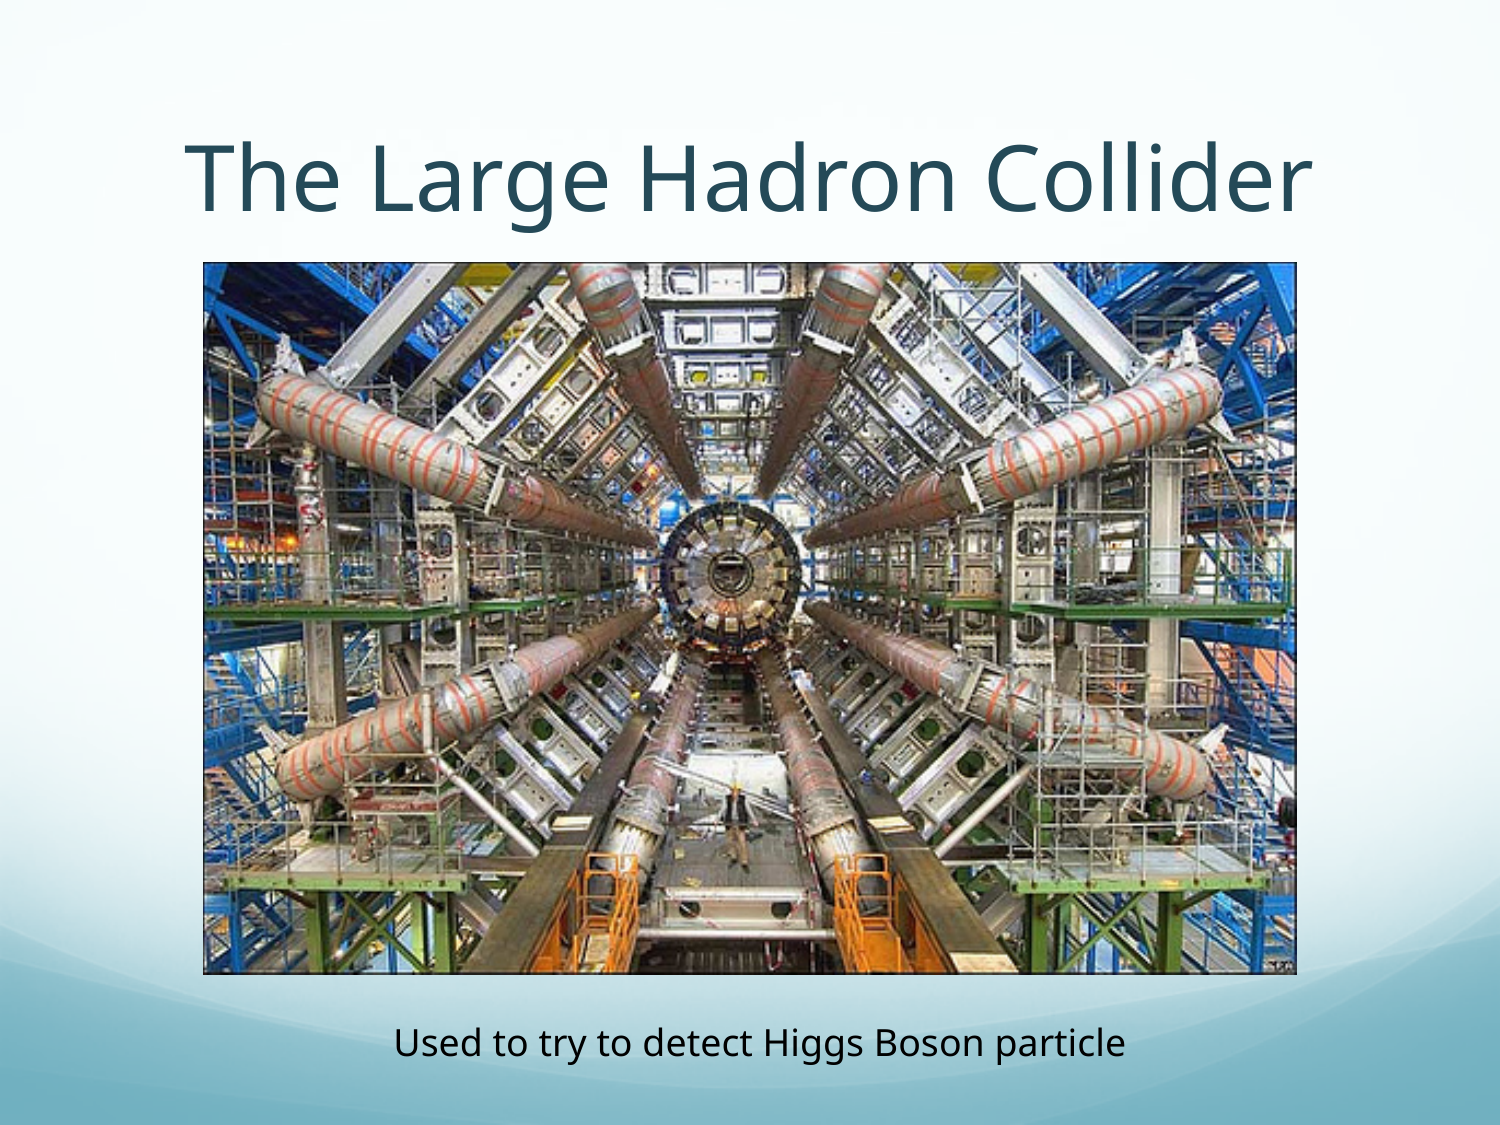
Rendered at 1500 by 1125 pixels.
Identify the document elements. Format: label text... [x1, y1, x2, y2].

text_box Used to try to detect Higgs Boson particle [378, 1011, 1143, 1072]
title The Large Hadron Collider [90, 17, 1410, 237]
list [89, 261, 1410, 976]
